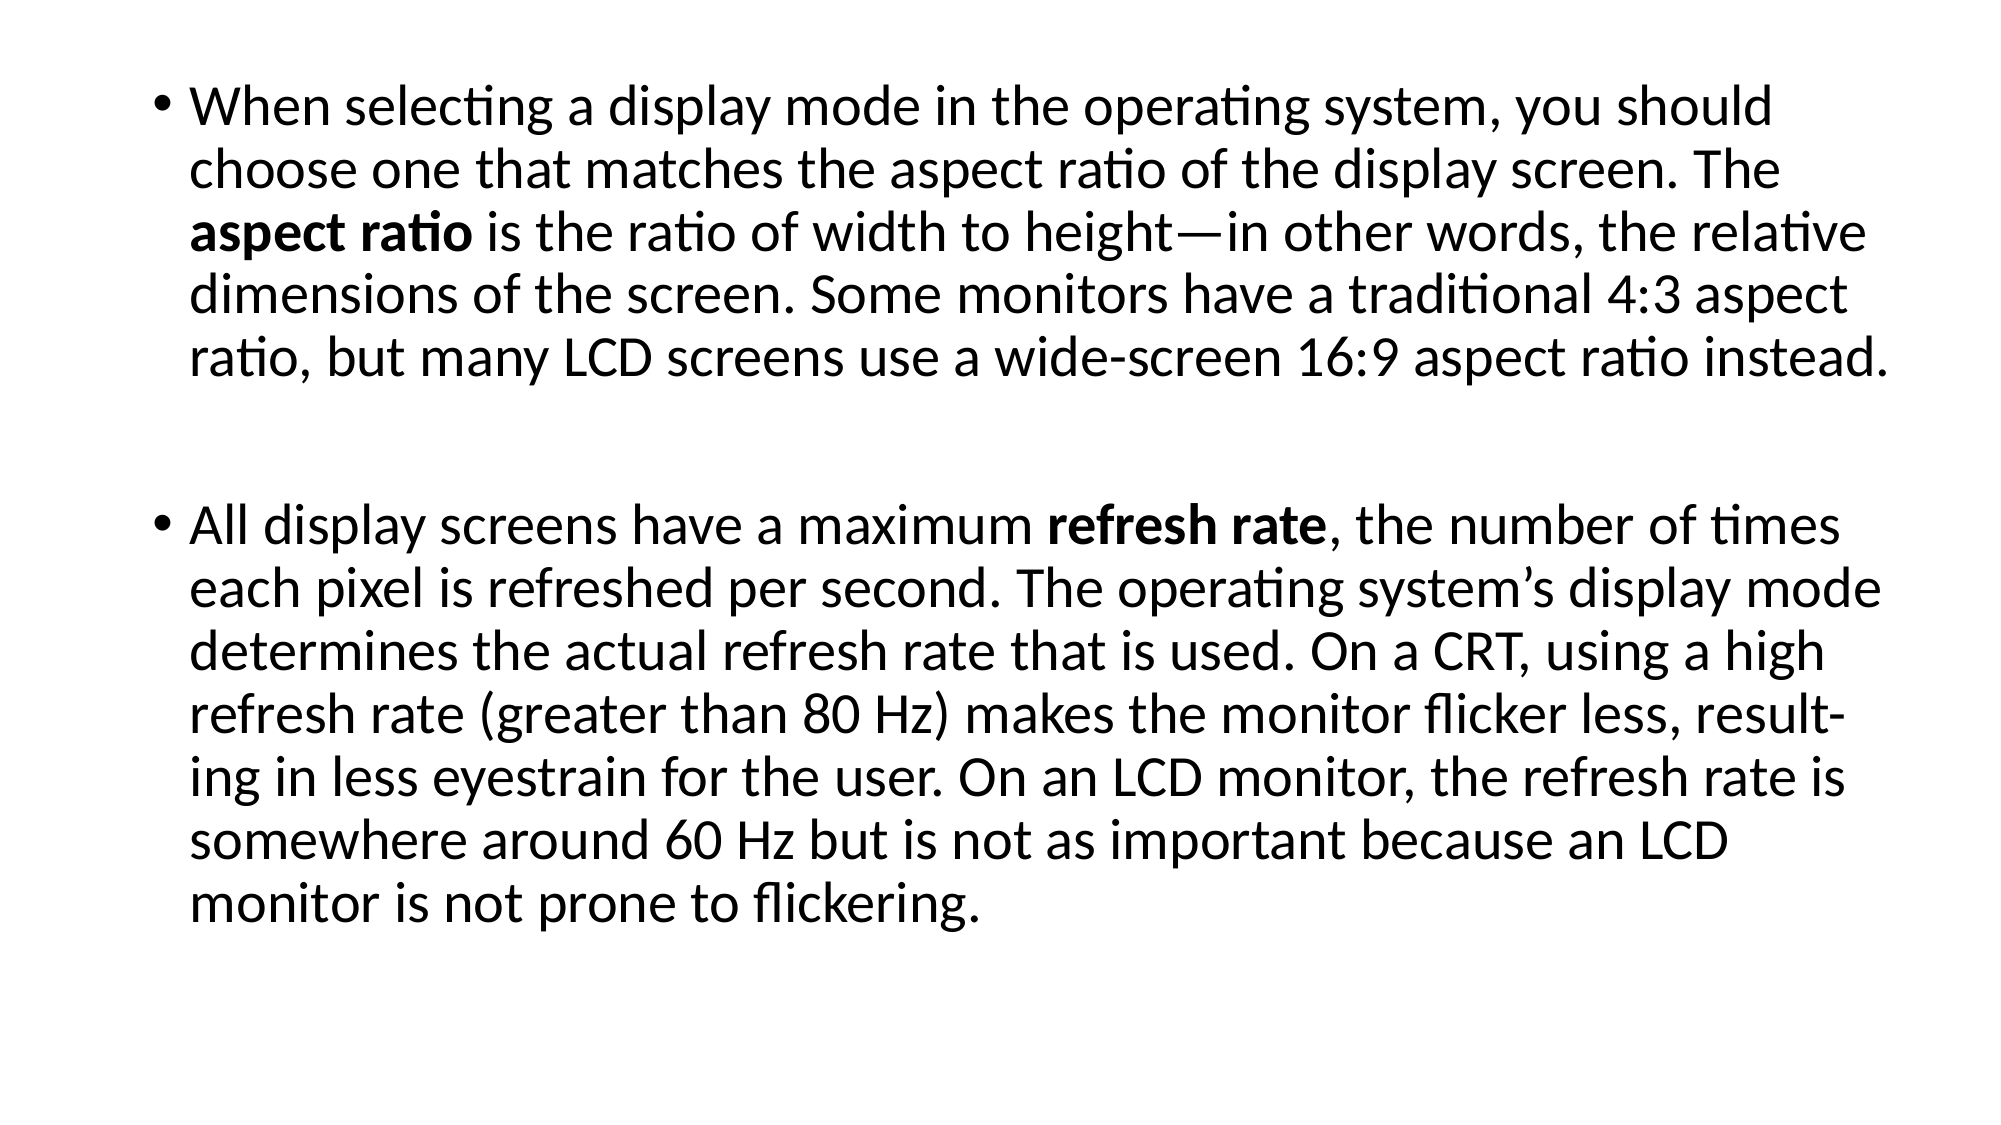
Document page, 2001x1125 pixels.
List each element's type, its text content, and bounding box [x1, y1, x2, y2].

list When selecting a display mode in the operating system, you should choose one that matches the aspect ratio of the display screen. The aspect ratio is the ratio of width to height—in other words, the relative dimensions of the screen. Some monitors have a traditional 4:3 aspect ratio, but many LCD screens use a wide-screen 16:9 aspect ratio instead. All display screens have a maximum refresh rate, the number of times each pixel is refreshed per second. The operating system’s display mode determines the actual refresh rate that is used. On a CRT, using a high refresh rate (greater than 80 Hz) makes the monitor flicker less, result- ing in less eyestrain for the user. On an LCD monitor, the refresh rate is somewhere around 60 Hz but is not as important because an LCD monitor is not prone to flickering. [137, 67, 1930, 1014]
